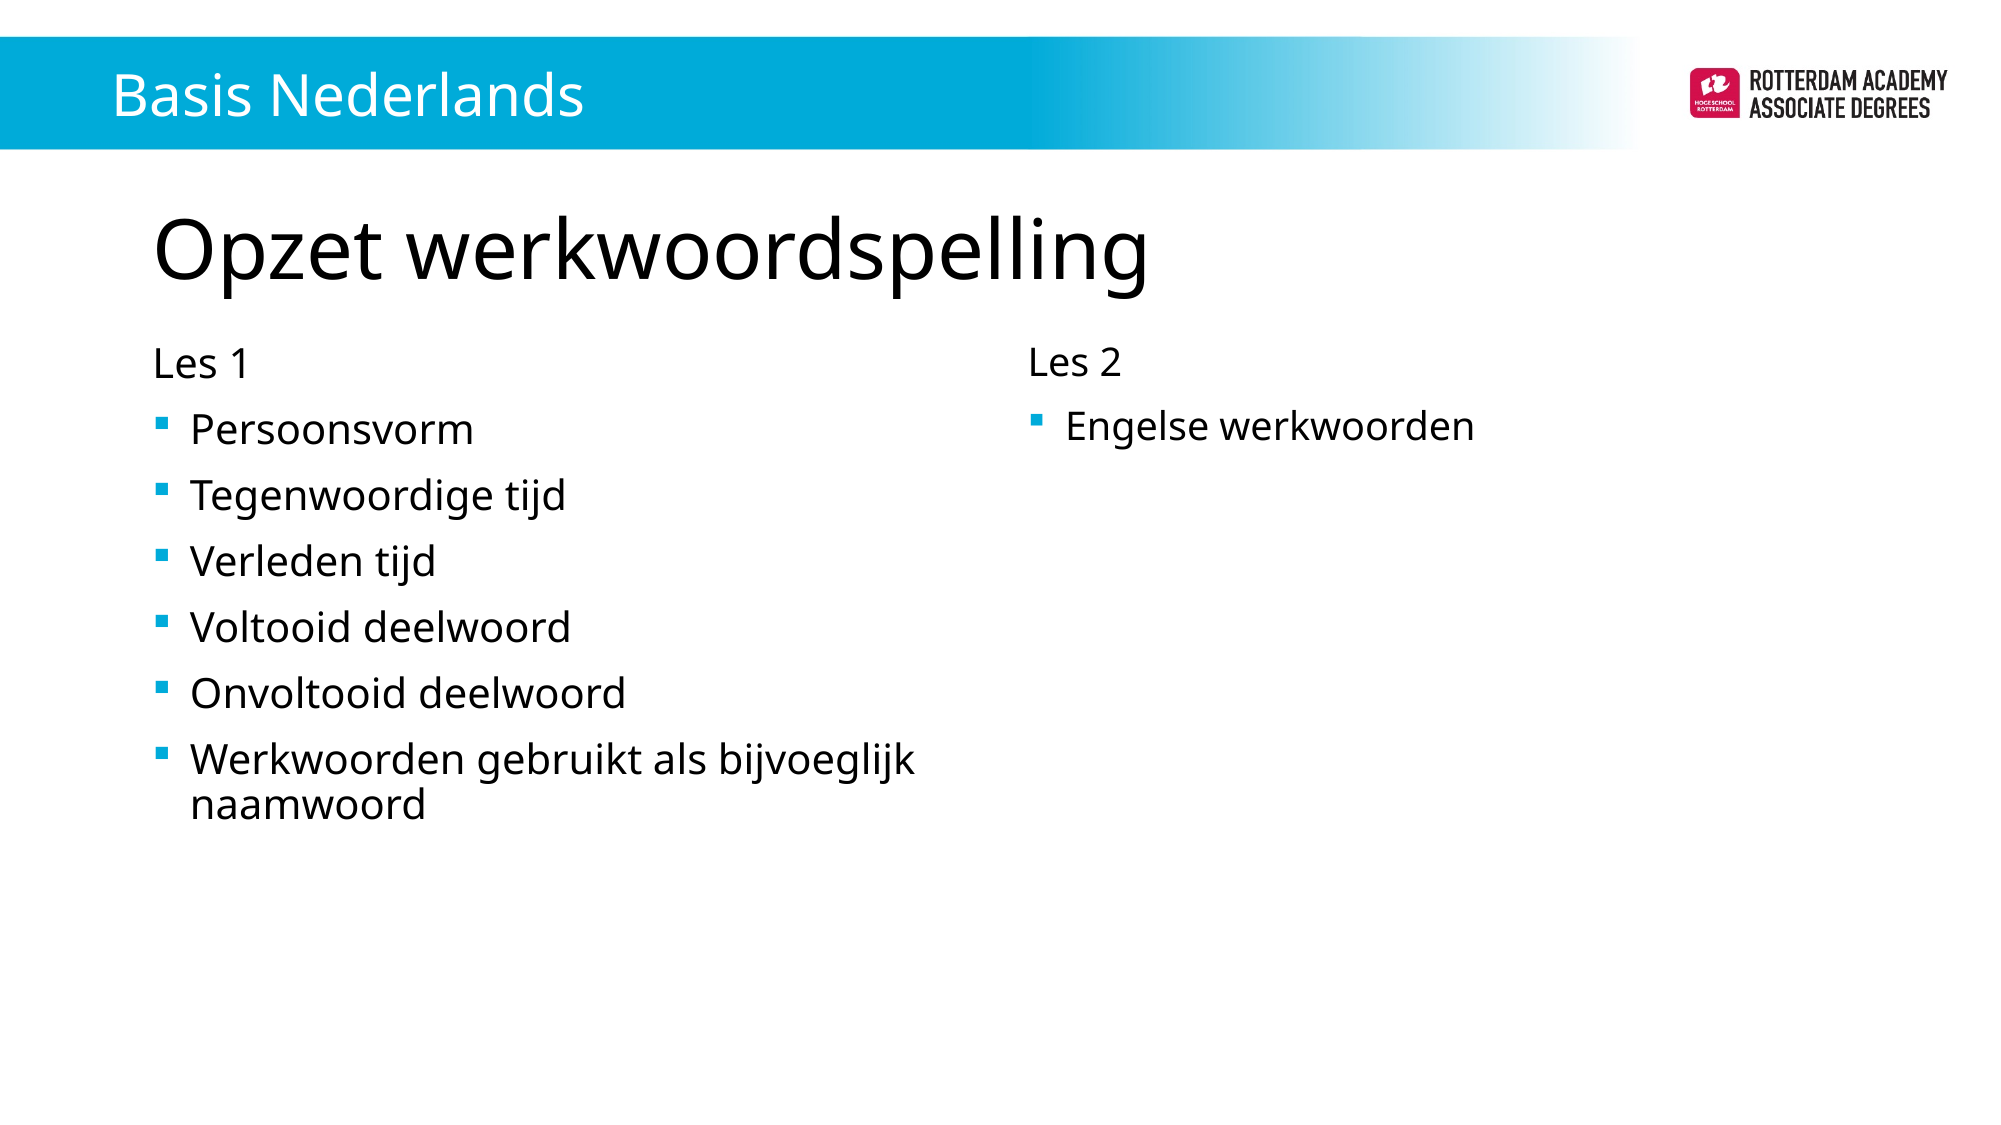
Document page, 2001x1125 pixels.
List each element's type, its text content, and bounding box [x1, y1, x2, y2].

list Les 2 Engelse werkwoorden [1012, 335, 1863, 1049]
list Les 1 Persoonsvorm Tegenwoordige tijd Verleden tijd Voltooid deelwoord Onvoltooid deelwoord Werkwoorden gebruikt als bijvoeglijk naamwoord [137, 335, 988, 1049]
text_box Basis Nederlands [96, 50, 1585, 136]
picture [0, 0, 2000, 184]
title Opzet werkwoordspelling [137, 175, 1863, 329]
